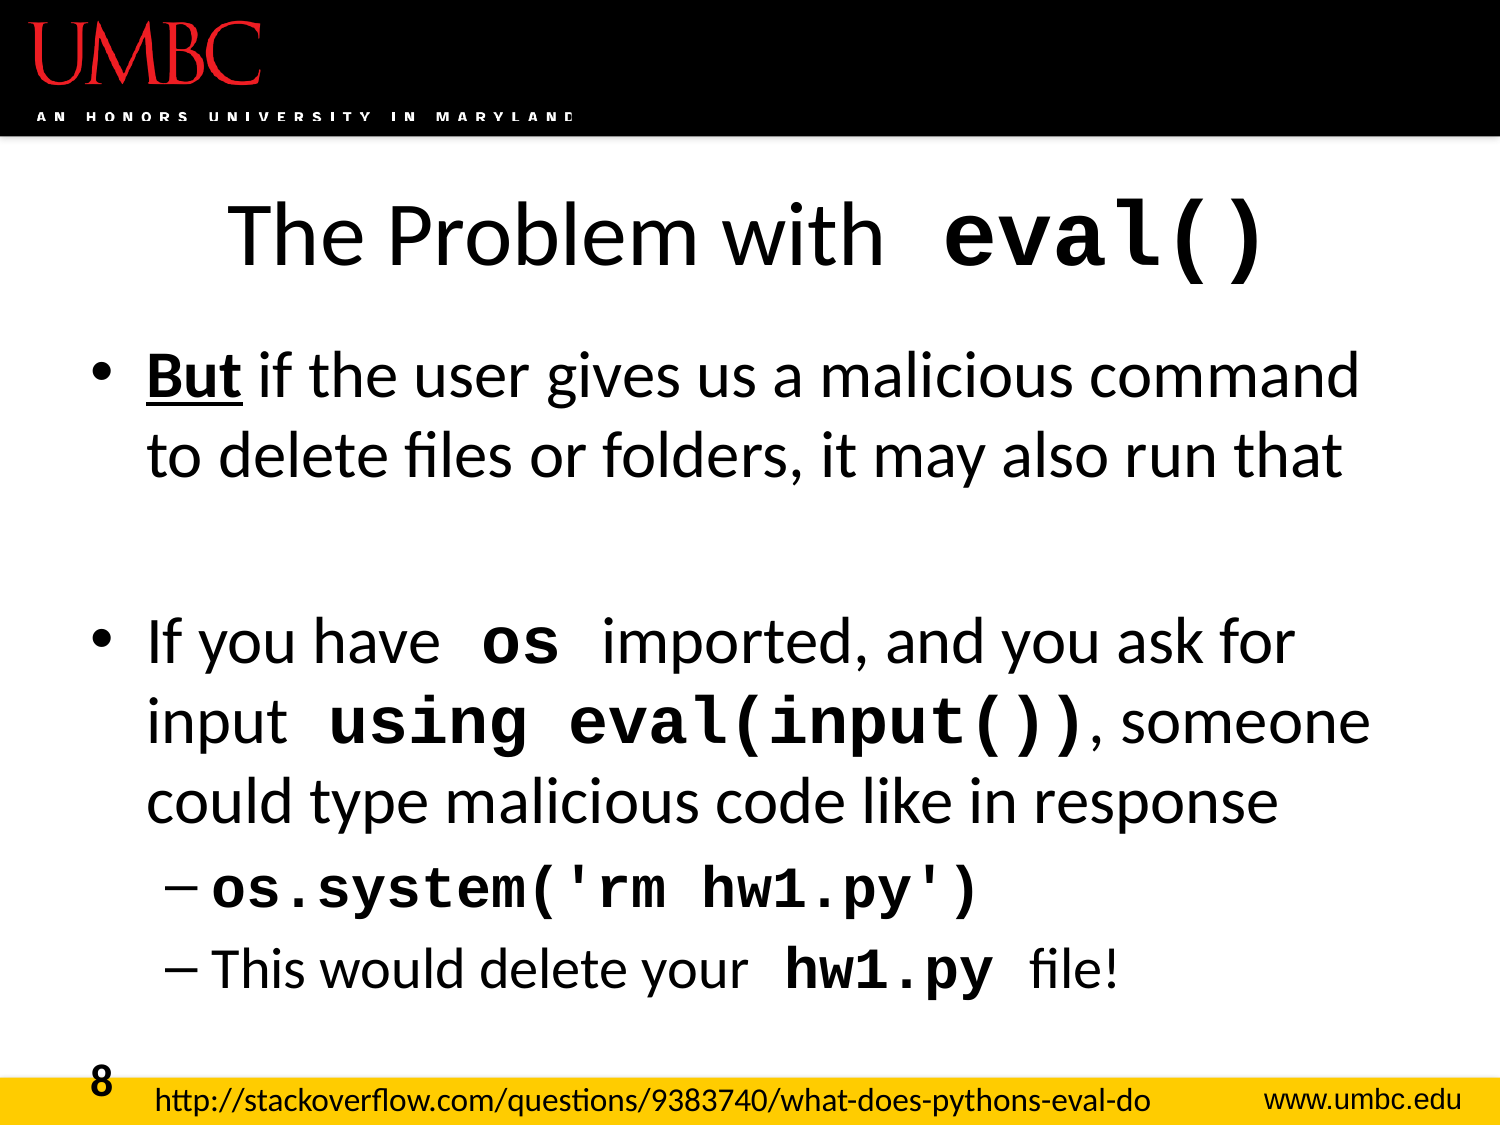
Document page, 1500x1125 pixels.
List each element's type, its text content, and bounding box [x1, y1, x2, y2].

text_box http://stackoverflow.com/questions/9383740/what-does-pythons-eval-do [139, 1070, 1275, 1125]
list But if the user gives us a malicious command to delete files or folders, it may also run that If you have os imported, and you ask for input using eval(input()), someone could type malicious code like in response os.system('rm hw1.py') This would delete your hw1.py file! [75, 323, 1425, 1005]
title The Problem with eval() [75, 135, 1425, 323]
slide_number 8 [75, 1042, 425, 1103]
